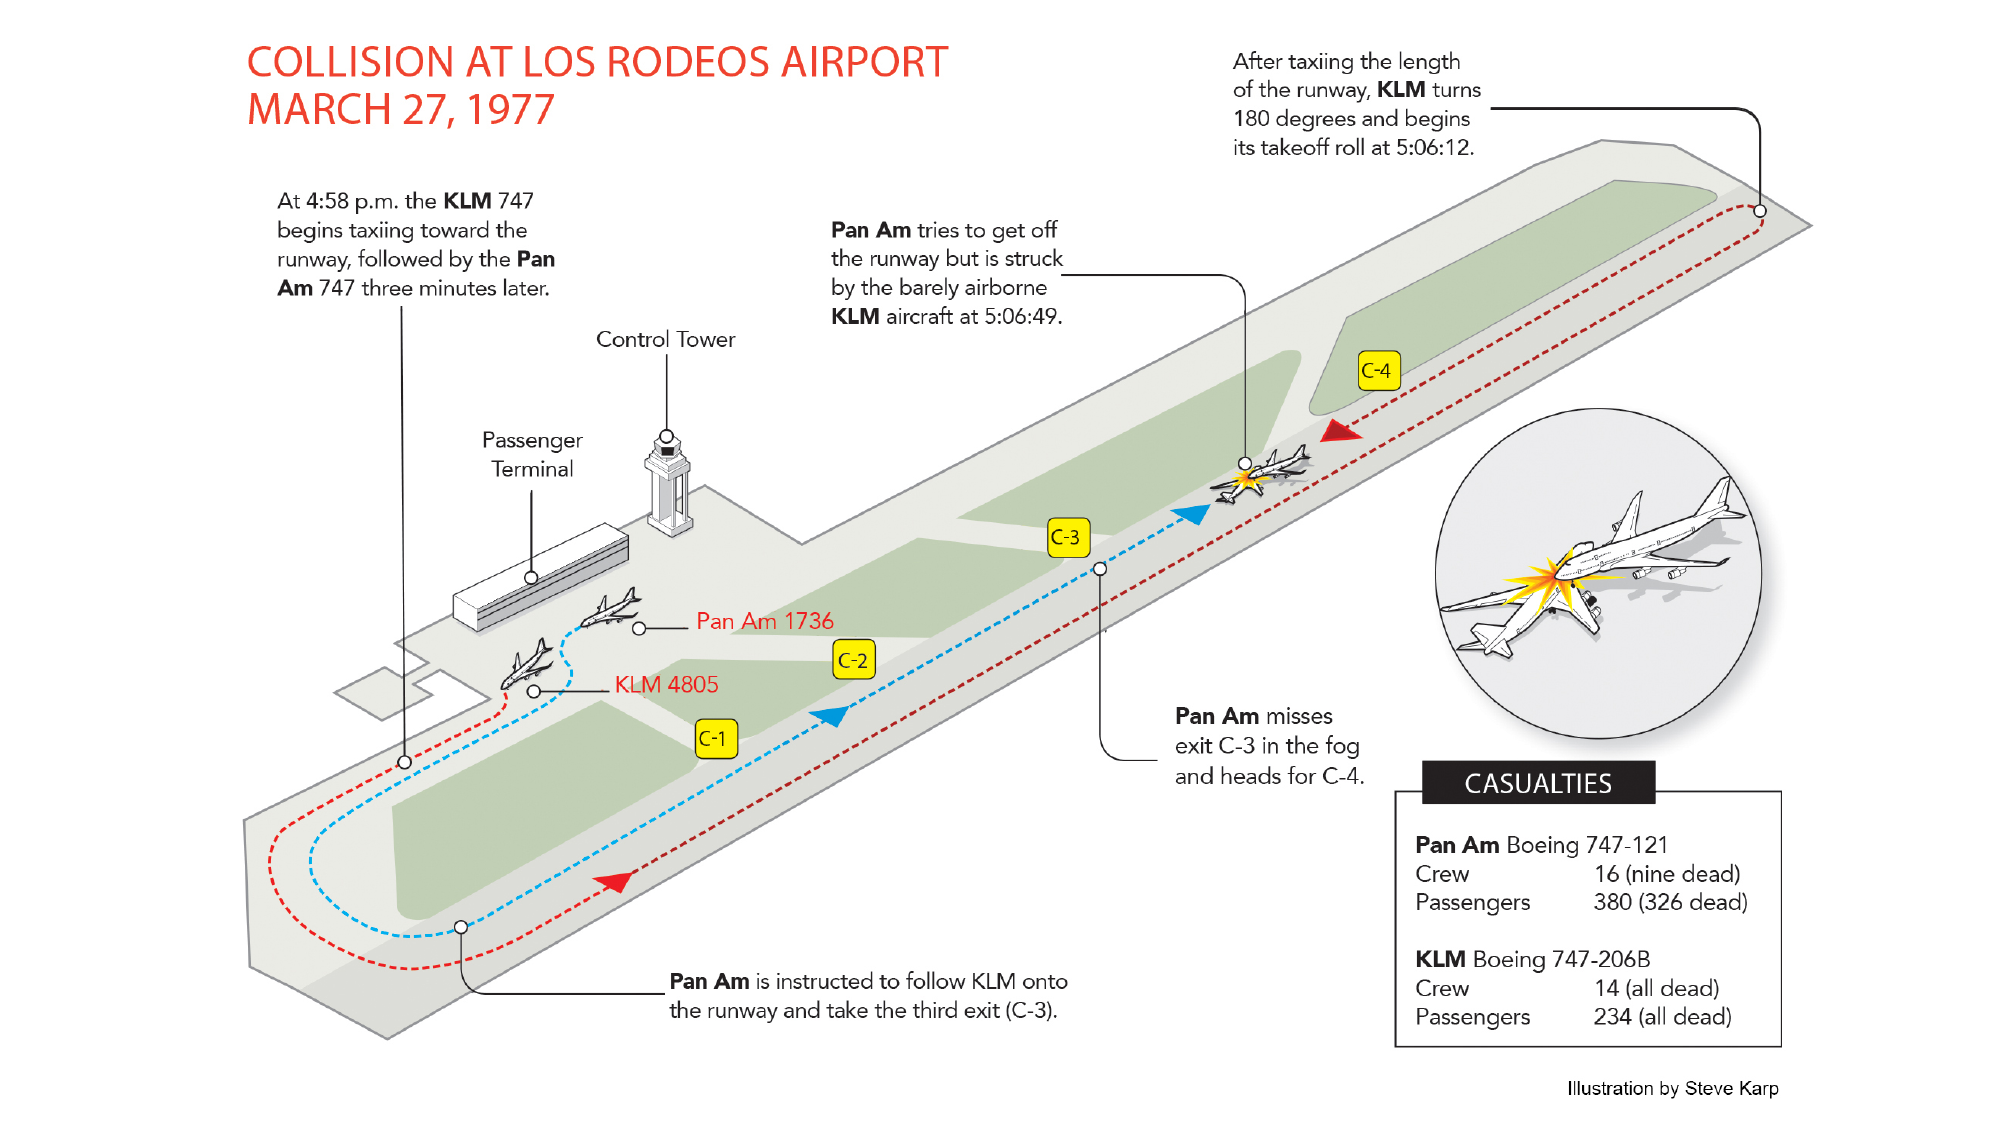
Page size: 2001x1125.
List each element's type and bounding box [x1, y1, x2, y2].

list [229, 9, 1823, 1115]
